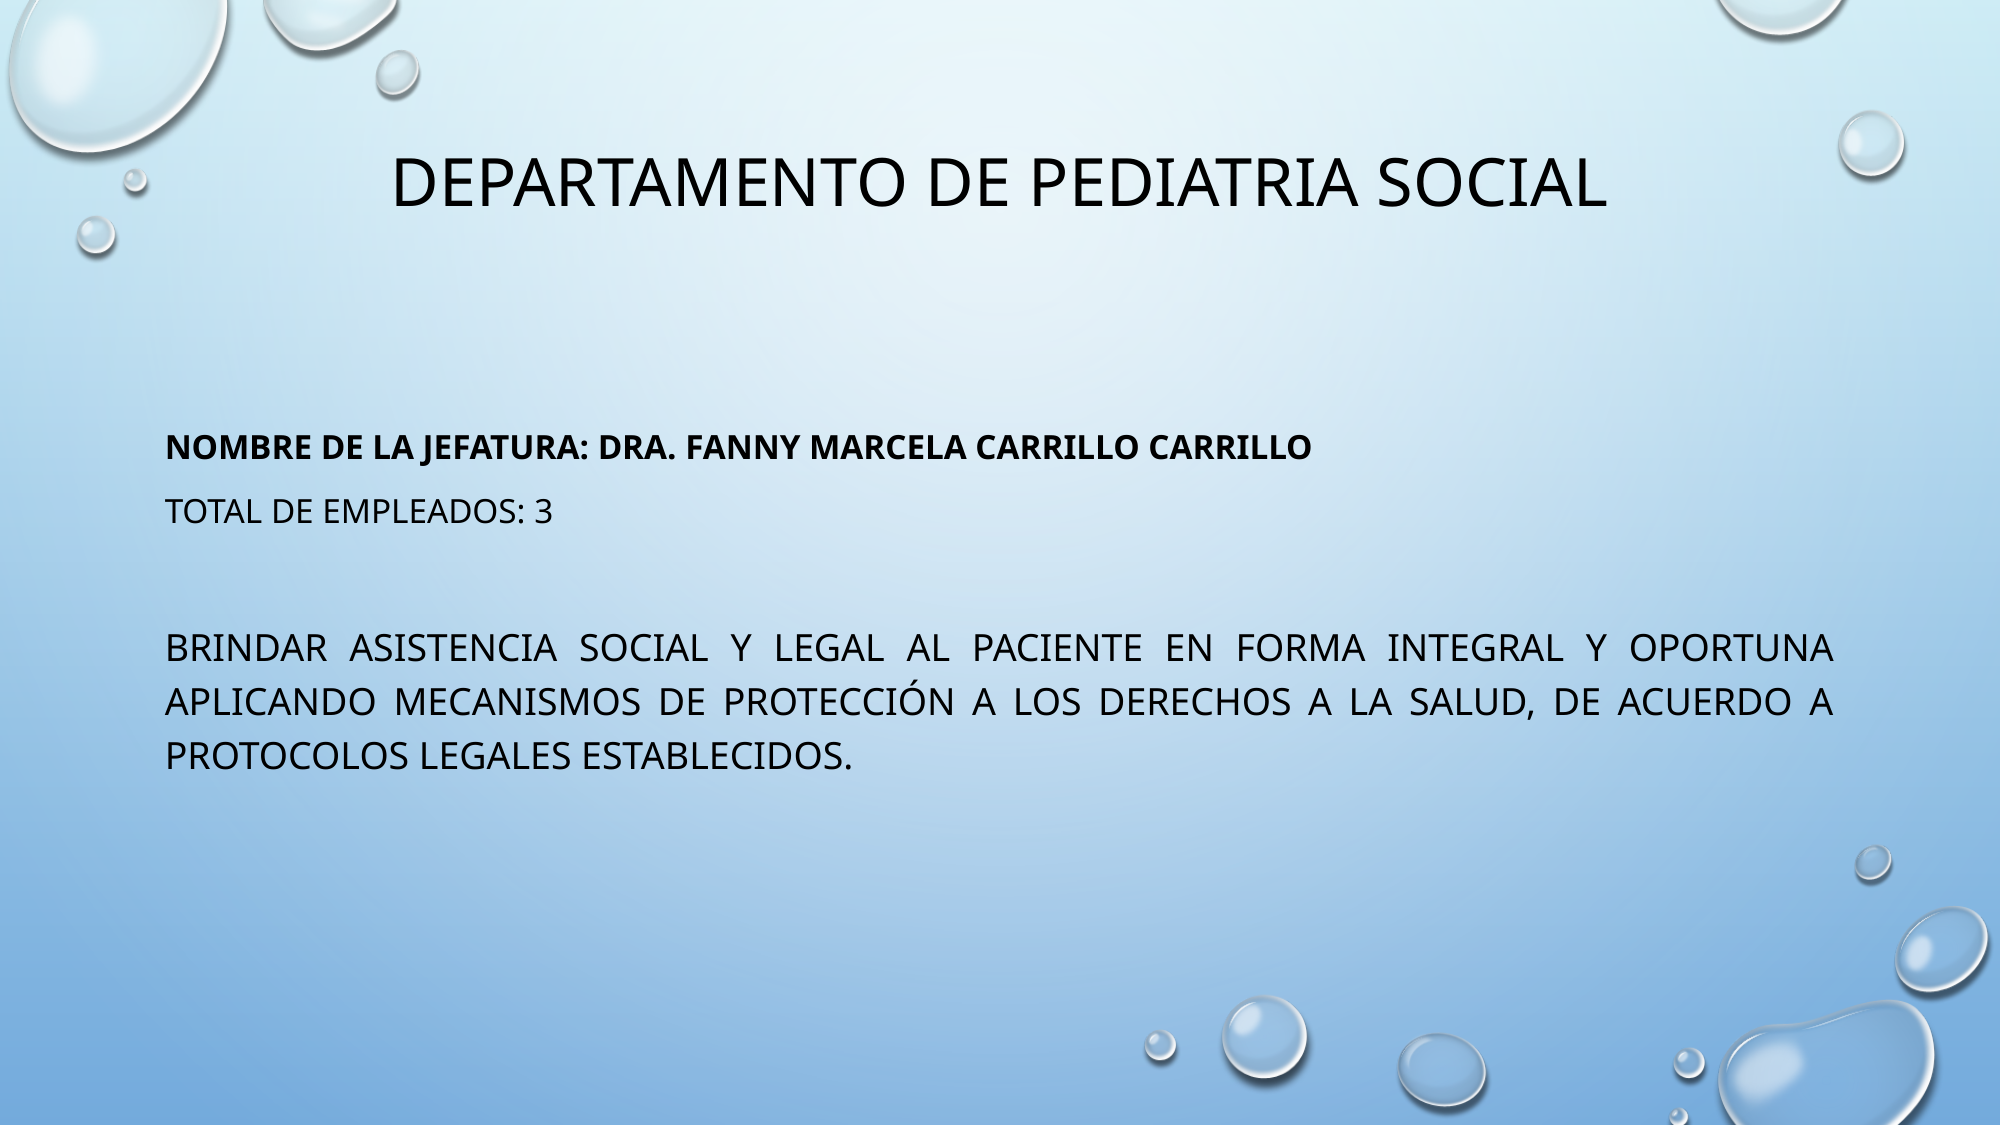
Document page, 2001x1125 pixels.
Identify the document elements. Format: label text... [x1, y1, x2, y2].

list Nombre de la Jefatura: Dra. Fanny marcela carrillo carrillo Total de Empleados: 3 Brindar asistencia social y legal al paciente en forma integral y oportuna aplicando mecanismos de protección a los derechos a la salud, de acuerdo a protocolos legales establecidos. [149, 244, 1851, 956]
picture [0, 0, 2000, 1125]
title DEPARTAMENTO DE PEDIATRIA SOCIAL [149, 99, 1851, 244]
